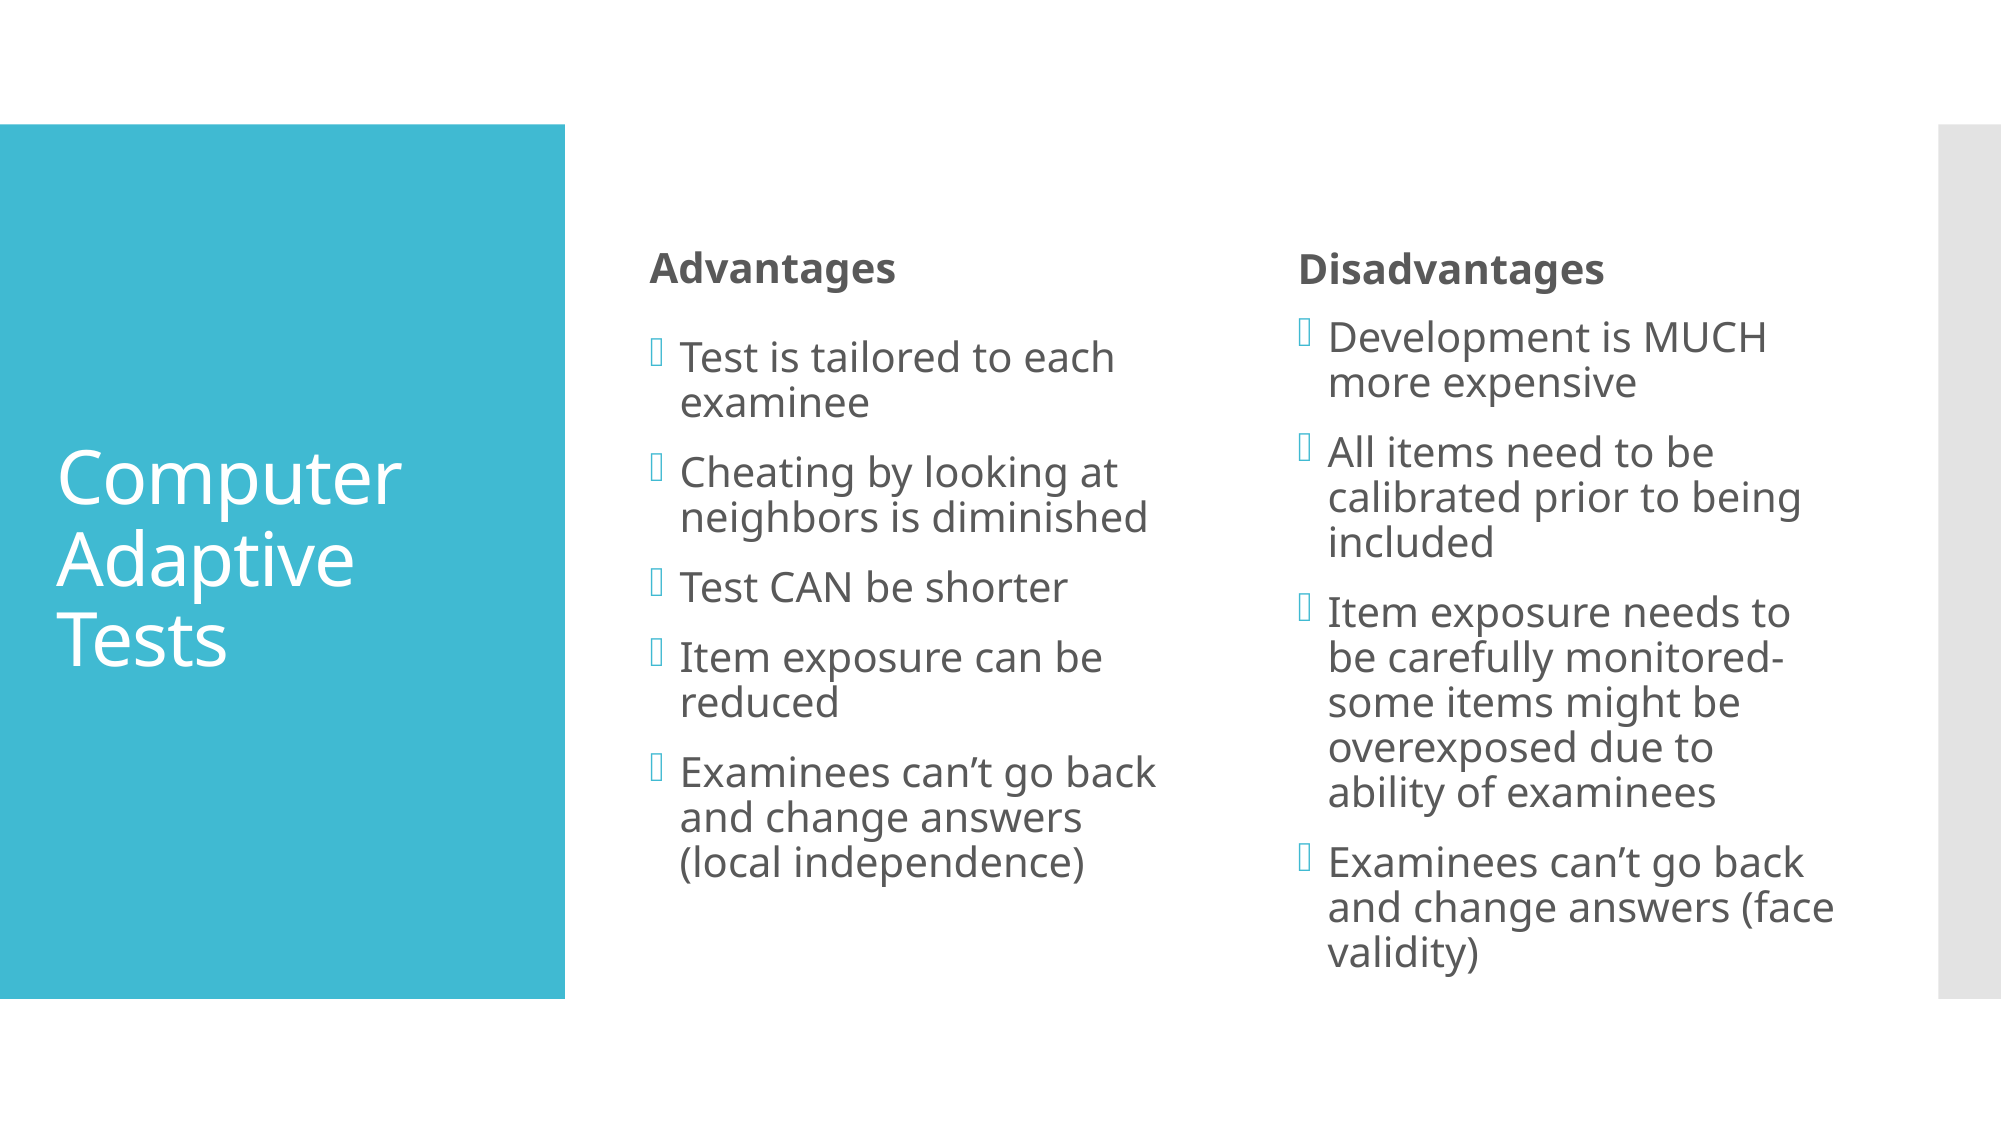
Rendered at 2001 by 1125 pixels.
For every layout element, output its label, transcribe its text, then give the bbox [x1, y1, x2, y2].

title Computer Adaptive Tests [41, 184, 525, 940]
list Disadvantages [1282, 167, 1853, 302]
list Advantages [634, 167, 1205, 301]
list Development is MUCH more expensive All items need to be calibrated prior to being included Item exposure needs to be carefully monitored-some items might be overexposed due to ability of examinees Examinees can’t go back and change answers (face validity) [1282, 316, 1853, 977]
list Test is tailored to each examinee Cheating by looking at neighbors is diminished Test CAN be shorter Item exposure can be reduced Examinees can’t go back and change answers (local independence) [634, 316, 1205, 977]
